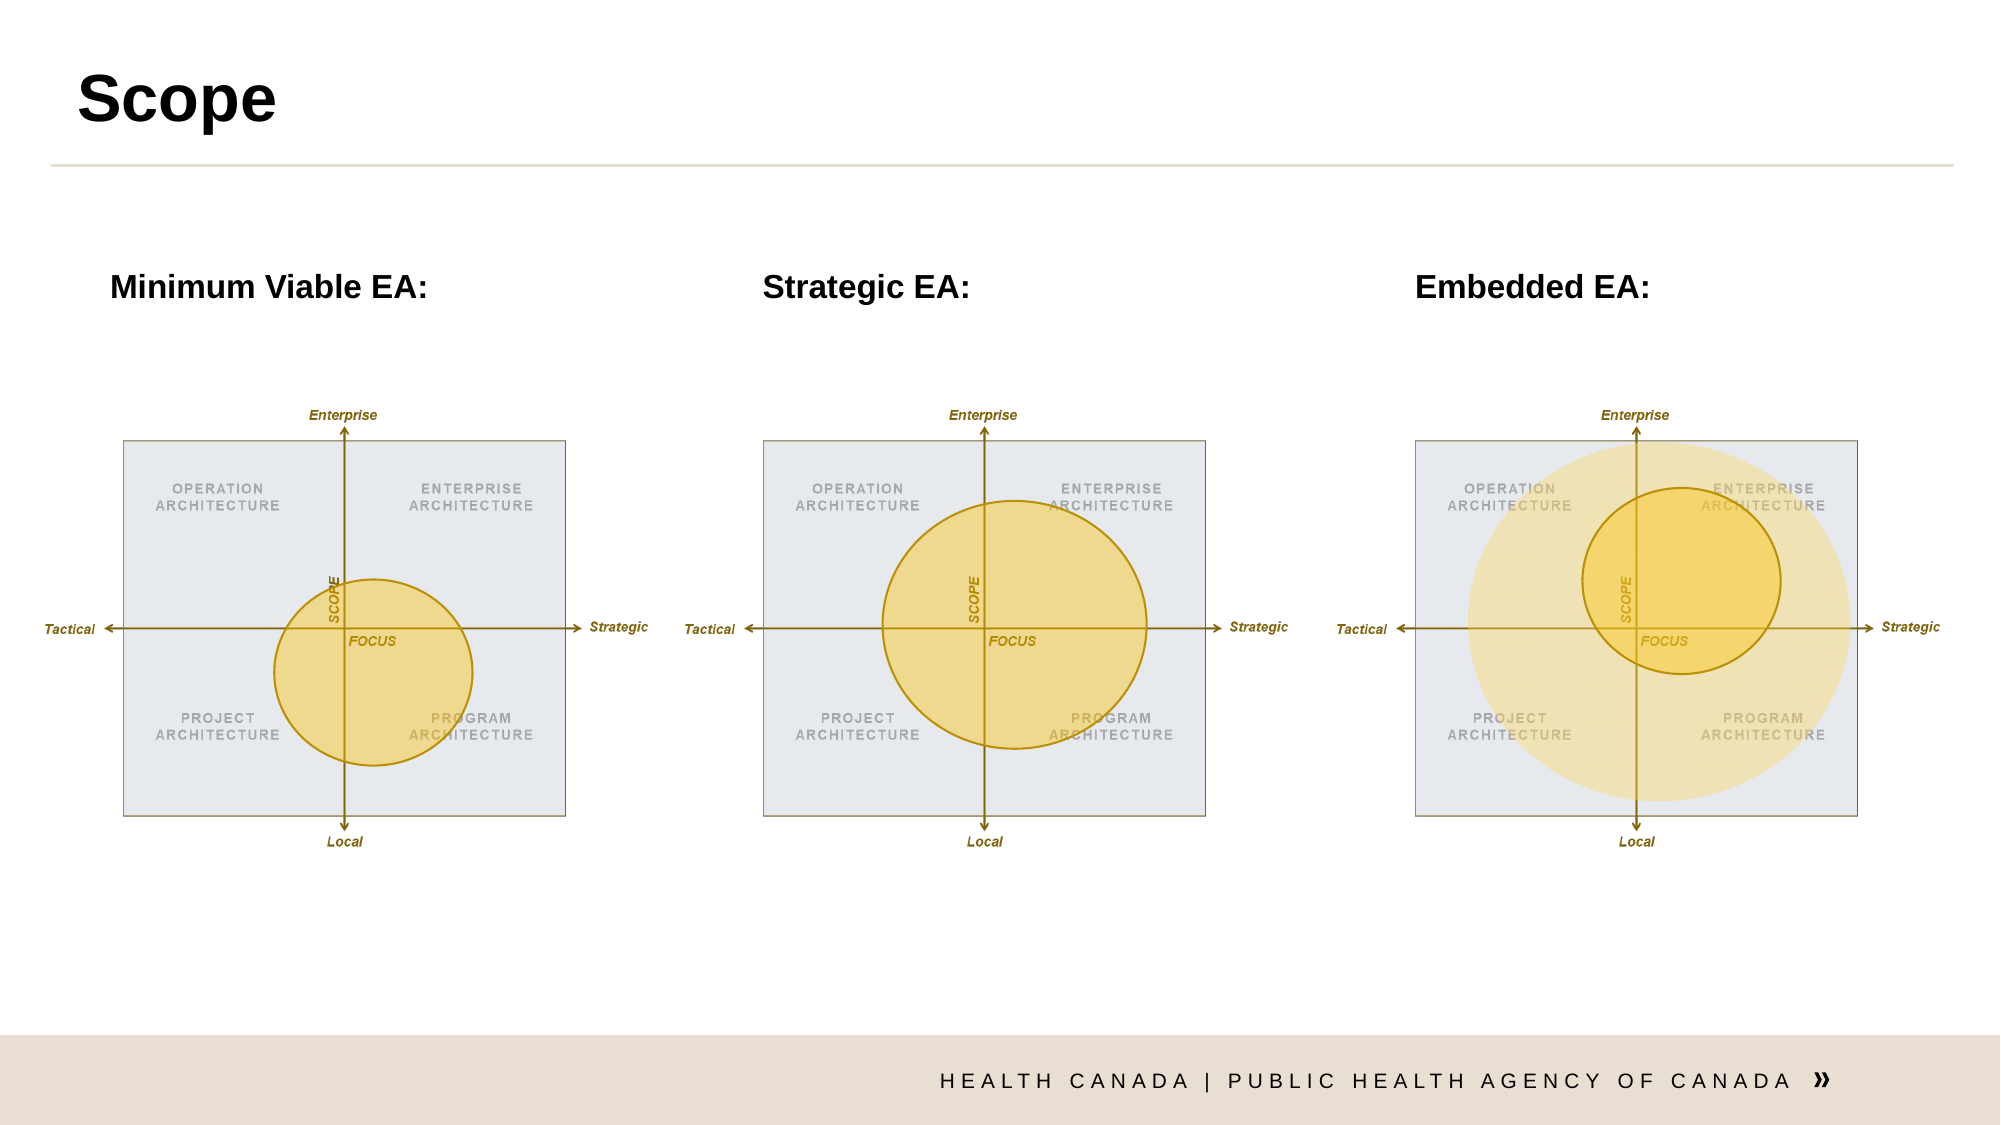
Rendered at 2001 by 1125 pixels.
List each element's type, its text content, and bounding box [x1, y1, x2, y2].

text_box Embedded EA: [1400, 257, 1857, 313]
picture [35, 402, 663, 858]
picture [675, 402, 1303, 858]
text_box Minimum Viable EA: [95, 257, 552, 313]
text_box Strategic EA: [747, 257, 1205, 313]
picture [1327, 402, 1955, 858]
title Scope [62, 45, 1938, 155]
